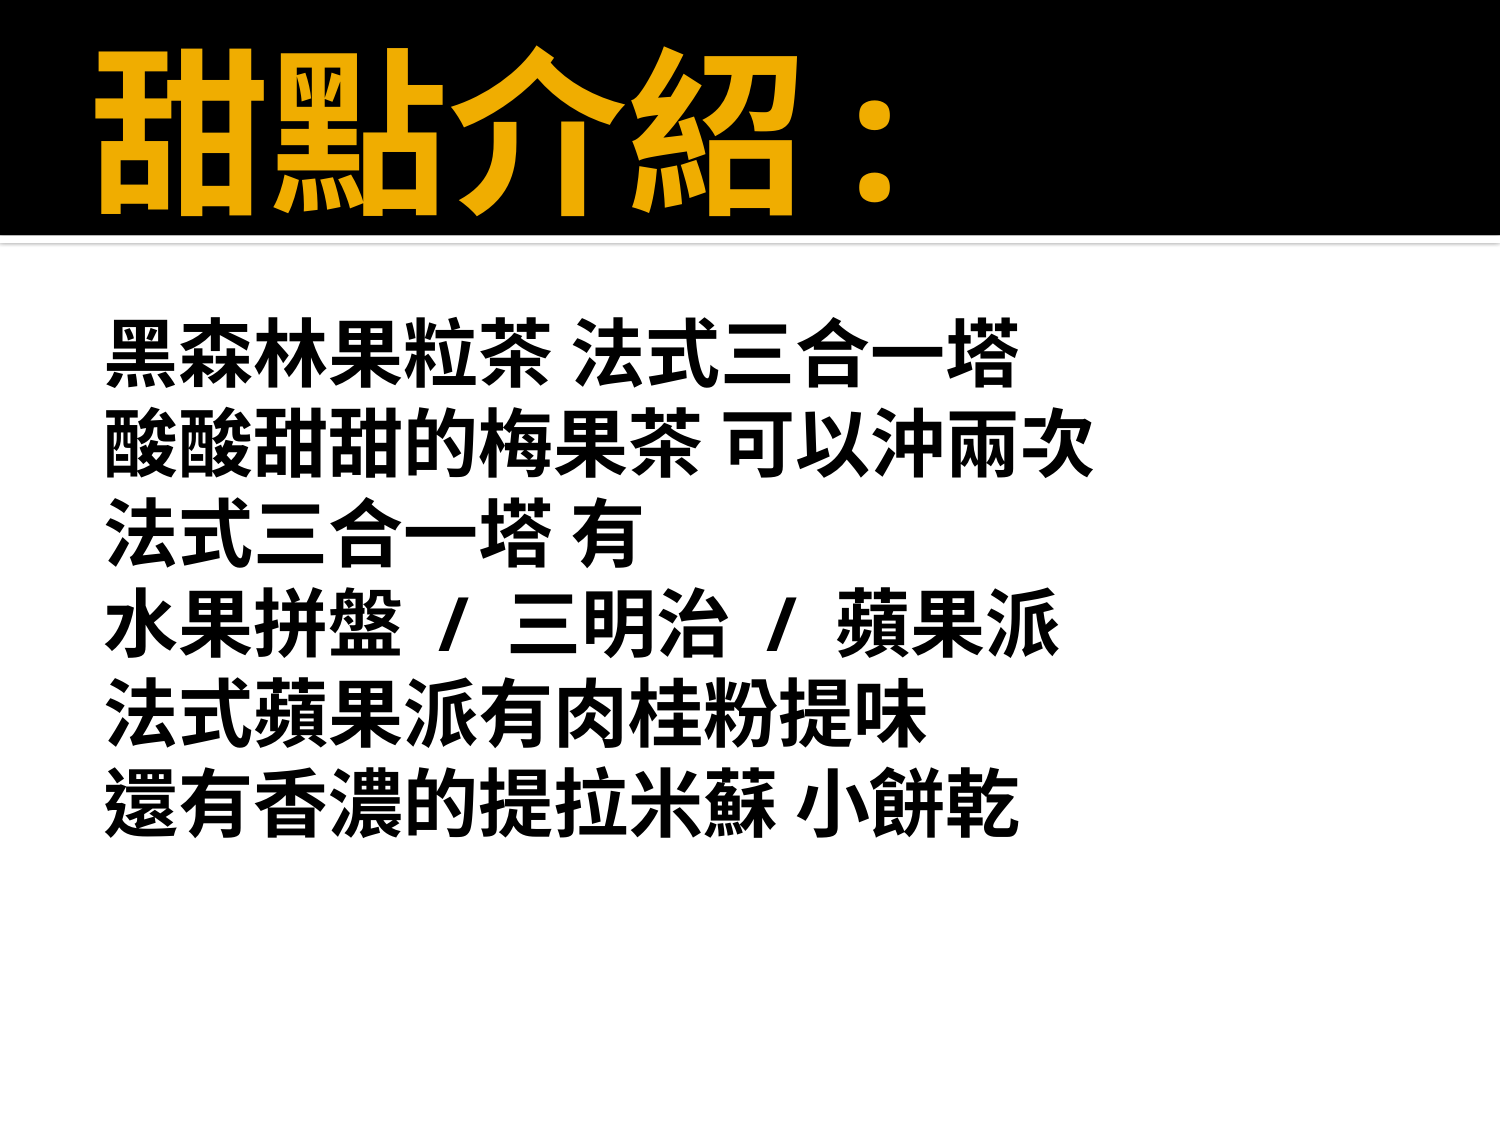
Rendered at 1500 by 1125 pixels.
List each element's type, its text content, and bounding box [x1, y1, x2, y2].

title 甜點介紹: [75, 25, 1425, 231]
list 黑森林果粒茶 法式三合一塔 酸酸甜甜的梅果茶 可以沖兩次 法式三合一塔 有 水果拼盤 / 三明治 / 蘋果派 法式蘋果派有肉桂粉提味 還有香濃的提拉米蘇 小餅乾 [75, 291, 1425, 1050]
